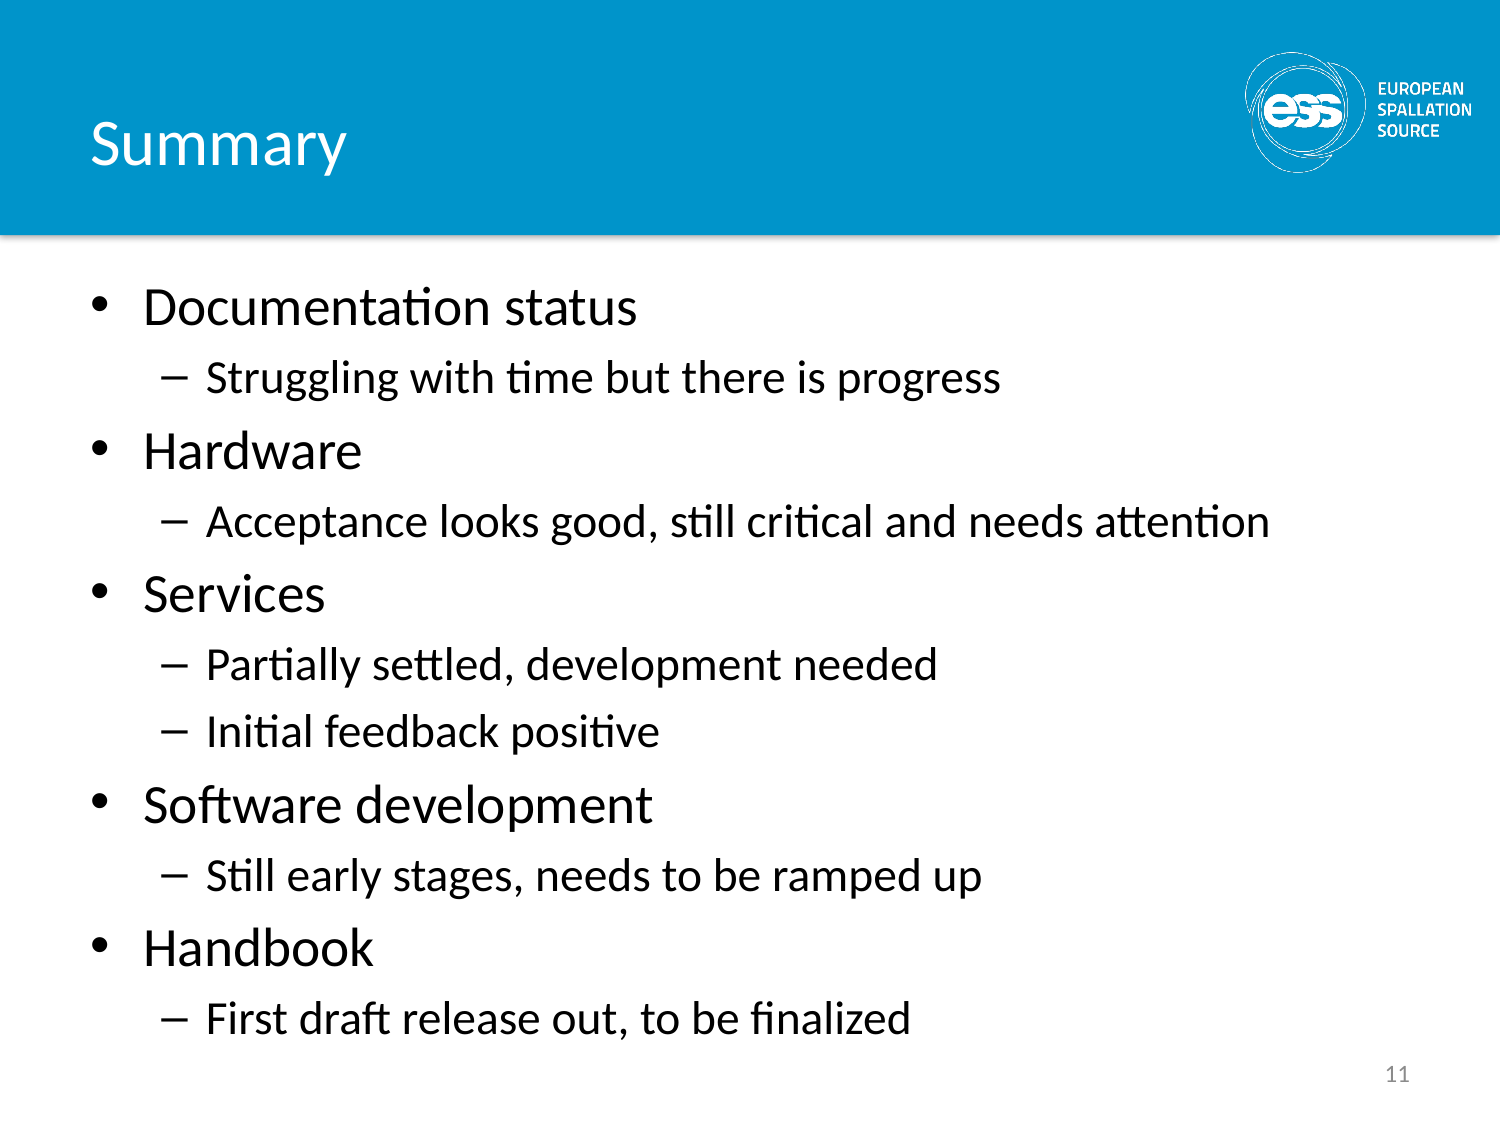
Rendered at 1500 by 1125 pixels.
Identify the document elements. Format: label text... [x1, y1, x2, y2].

picture [1423, 83, 1430, 94]
picture [1264, 94, 1342, 127]
picture [1400, 83, 1407, 94]
title Summary [75, 45, 1247, 233]
list Documentation status Struggling with time but there is progress Hardware Acceptance looks good, still critical and needs attention Services Partially settled, development needed Initial feedback positive Software development Still early stages, needs to be ramped up Handbook First draft release out, to be finalized [75, 262, 1425, 1059]
picture [1443, 86, 1450, 93]
picture [1422, 125, 1428, 134]
picture [1432, 125, 1438, 136]
picture [1379, 83, 1385, 94]
slide_number 11 [1074, 1042, 1425, 1103]
picture [1418, 104, 1423, 115]
picture [1436, 104, 1444, 115]
picture [1454, 83, 1458, 94]
picture [1389, 104, 1393, 115]
picture [1409, 104, 1415, 115]
picture [1398, 109, 1406, 115]
